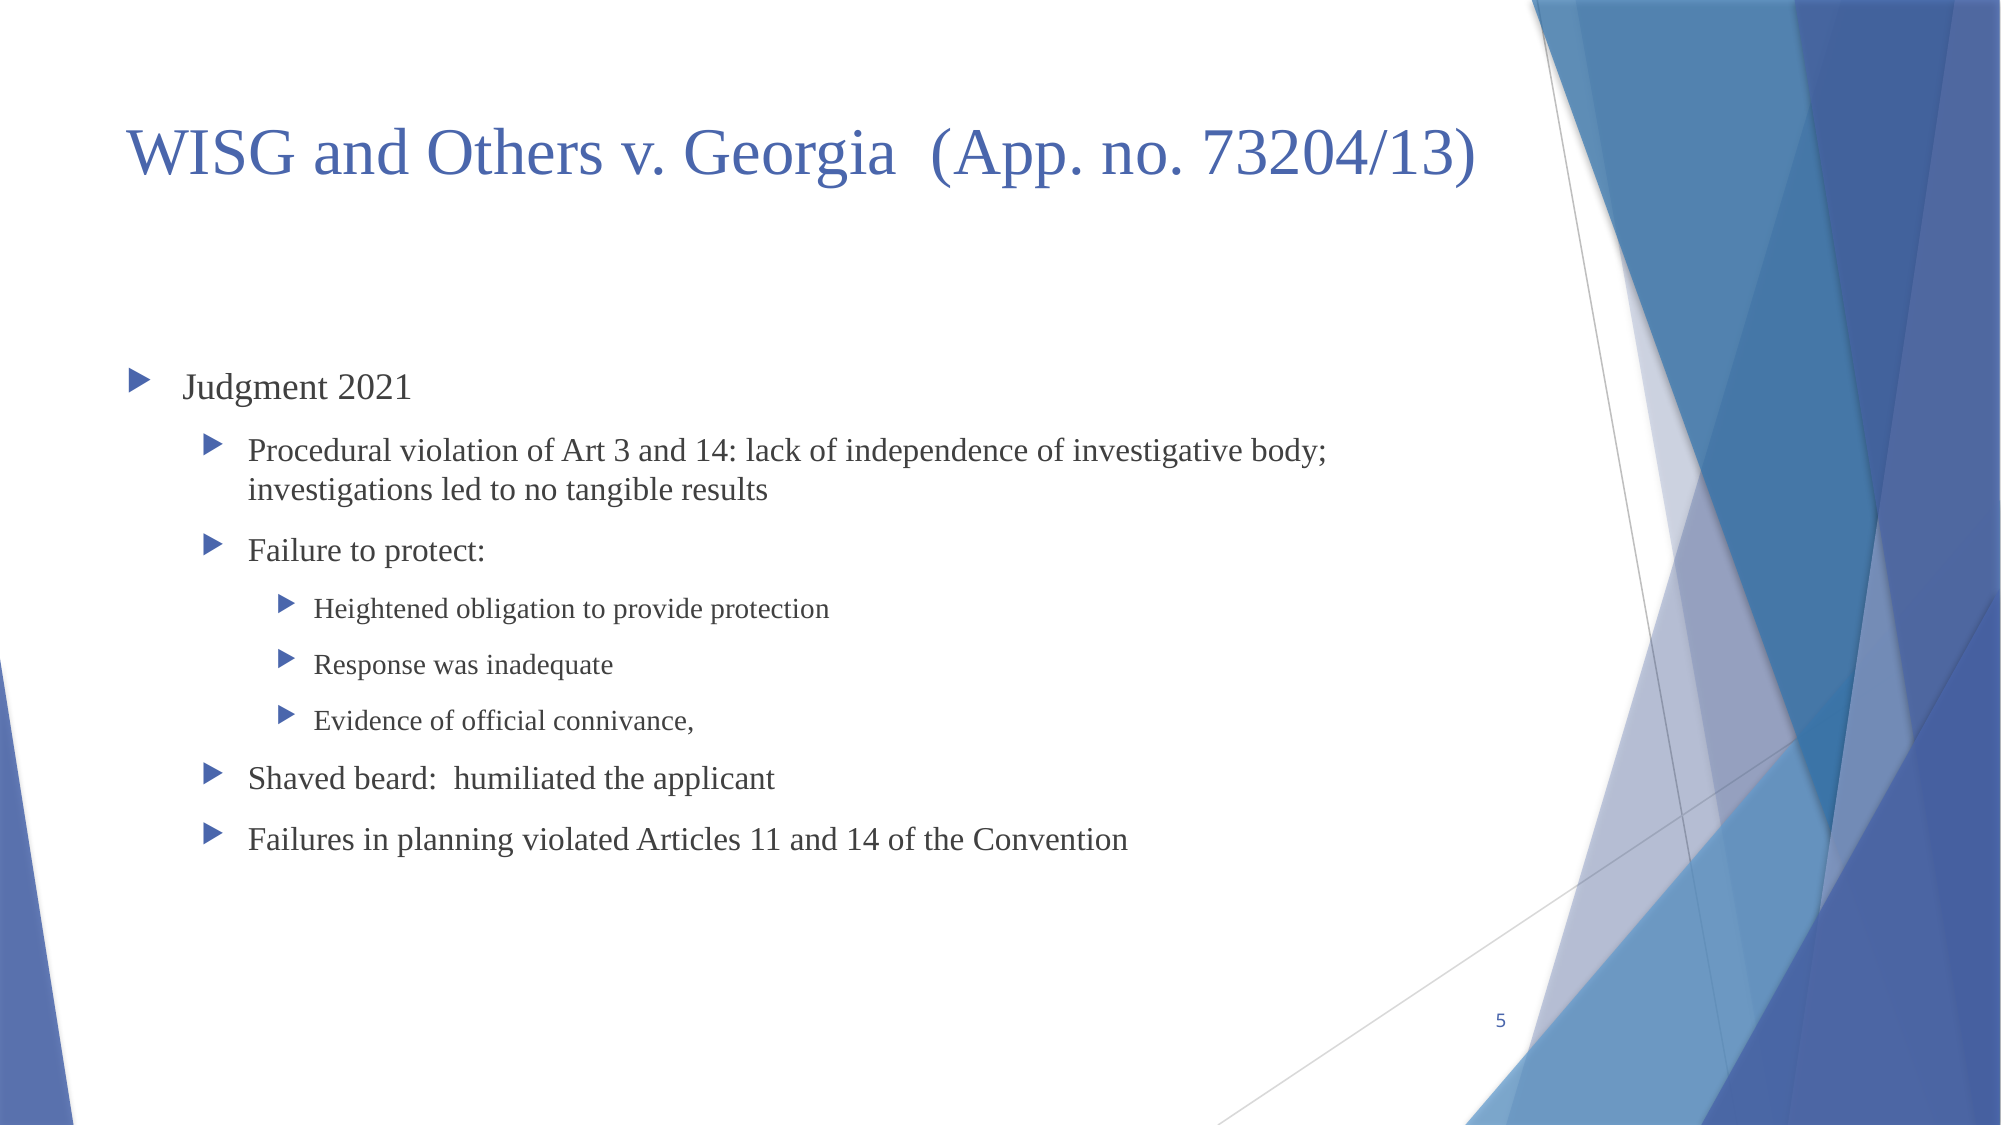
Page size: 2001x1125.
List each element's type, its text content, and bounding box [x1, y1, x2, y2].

list Judgment 2021 Procedural violation of Art 3 and 14: lack of independence of investigative body; investigations led to no tangible results Failure to protect: Heightened obligation to provide protection Response was inadequate Evidence of official connivance, Shaved beard: humiliated the applicant Failures in planning violated Articles 11 and 14 of the Convention [111, 354, 1522, 992]
slide_number 5 [1409, 991, 1522, 1051]
title WISG and Others v. Georgia (App. no. 73204/13) [111, 99, 1522, 317]
